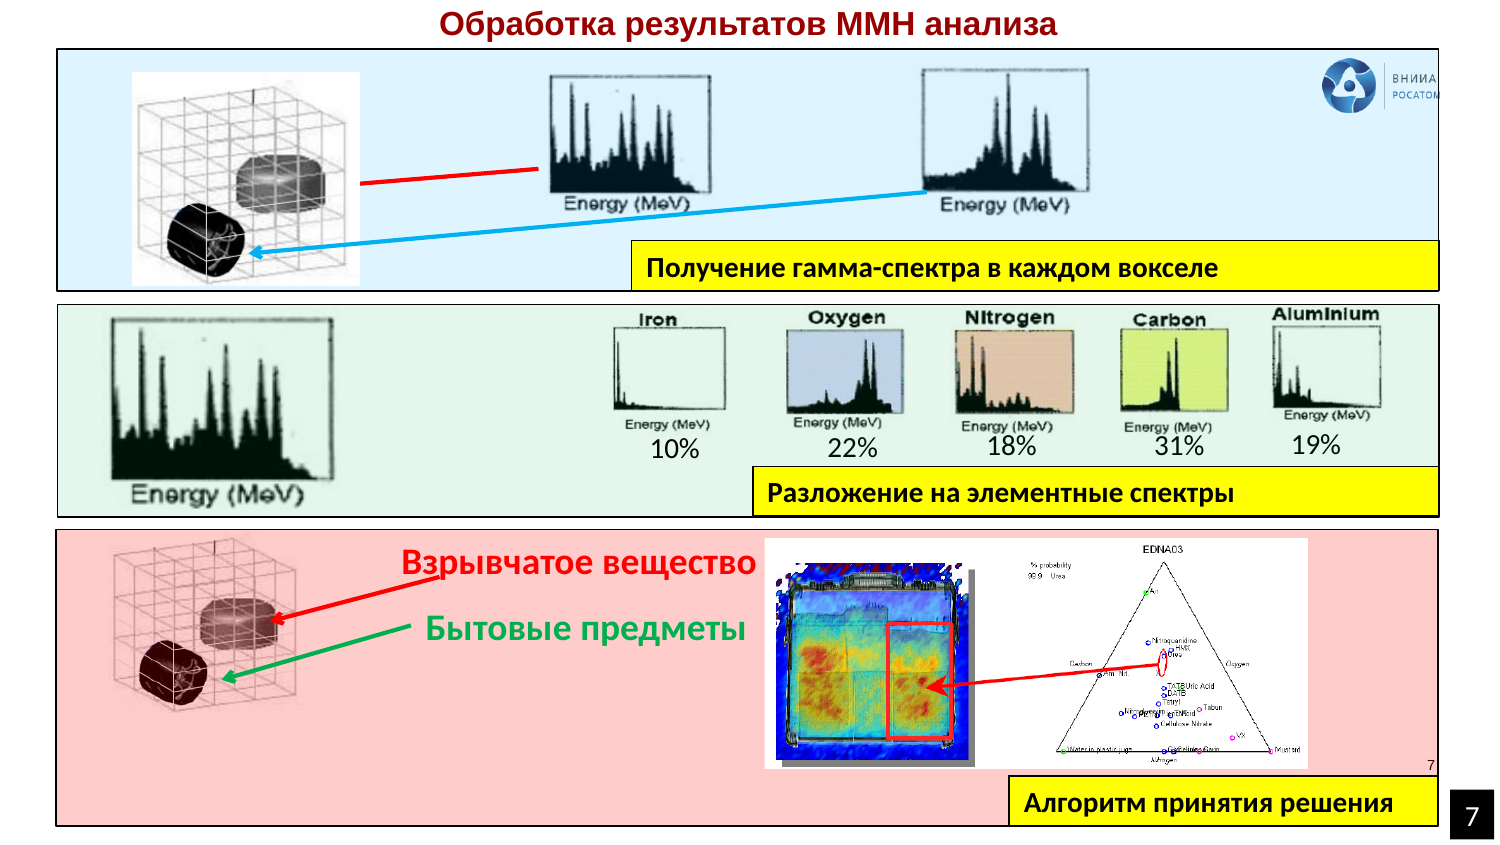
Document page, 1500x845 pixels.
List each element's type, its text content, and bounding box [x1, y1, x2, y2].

text_box Бытовые предметы [410, 595, 764, 656]
picture [908, 64, 1102, 224]
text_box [221, 625, 411, 680]
text_box 10% [634, 422, 753, 472]
text_box Взрывчатое вещество [380, 529, 778, 590]
picture [543, 67, 721, 192]
text_box 7 [1450, 789, 1495, 840]
picture [611, 311, 732, 436]
text_box [55, 529, 1438, 826]
picture [1270, 301, 1390, 427]
picture [764, 538, 1308, 769]
title Обработка результатов ММН анализа [439, 6, 1117, 48]
text_box [56, 49, 1439, 292]
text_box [248, 192, 927, 254]
picture [1120, 311, 1233, 436]
text_box Алгоритм принятия решения [1009, 775, 1439, 826]
picture [102, 307, 347, 513]
text_box [57, 304, 1440, 517]
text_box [360, 168, 539, 187]
text_box Разложение на элементные спектры [752, 466, 1440, 516]
picture [108, 525, 308, 713]
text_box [269, 576, 440, 622]
text_box Получение гамма-спектра в каждом вокселе [631, 240, 1439, 291]
picture [132, 72, 360, 286]
picture [781, 304, 913, 435]
picture [950, 304, 1082, 435]
